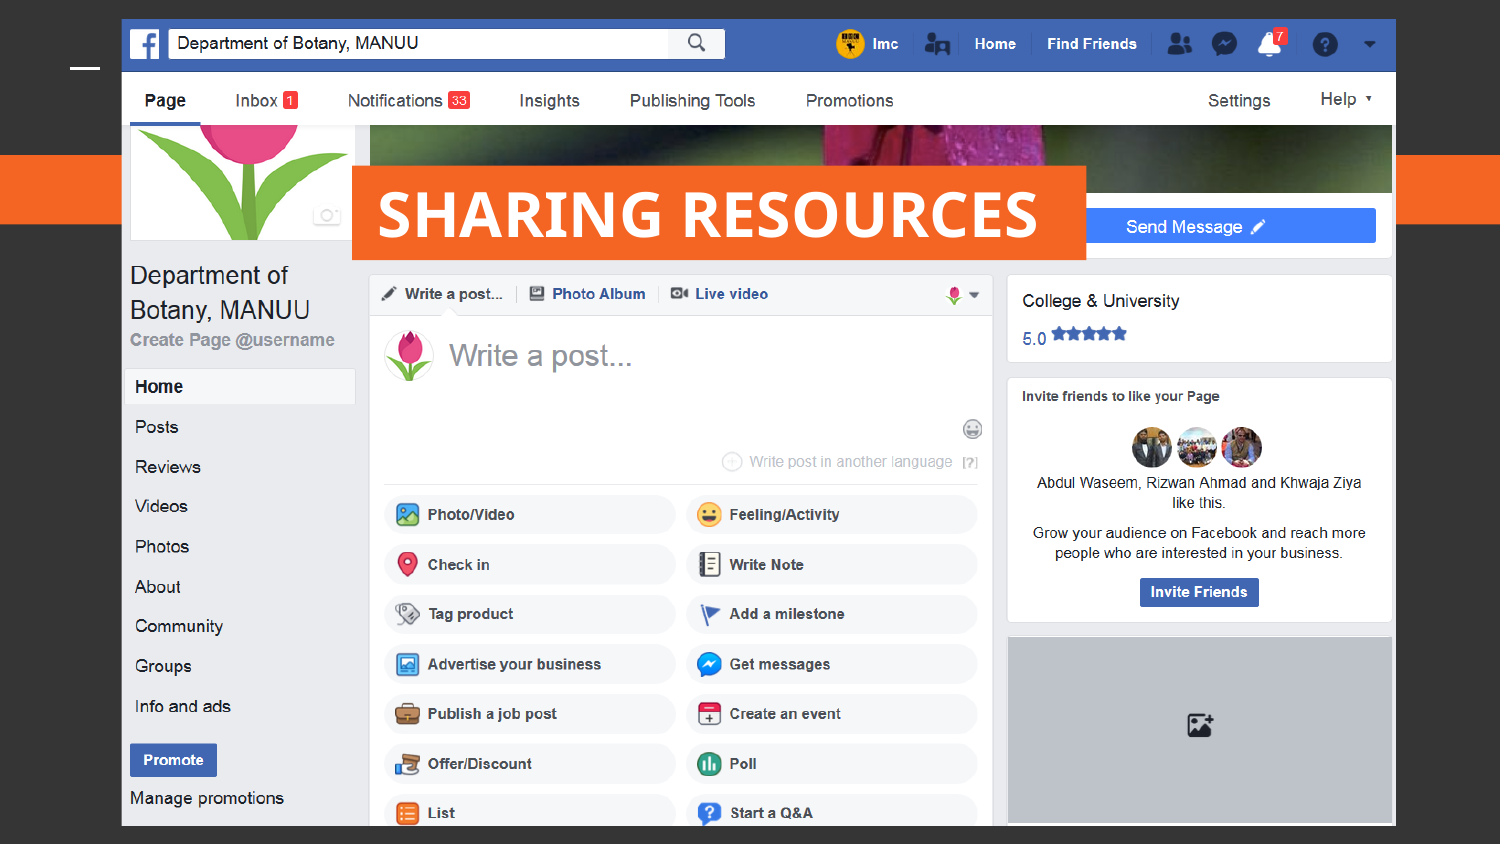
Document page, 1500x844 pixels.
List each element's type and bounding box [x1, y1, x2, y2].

picture [121, 18, 1397, 826]
text_box [1401, 155, 1500, 225]
text_box [351, 159, 1222, 261]
text_box [0, 155, 116, 225]
